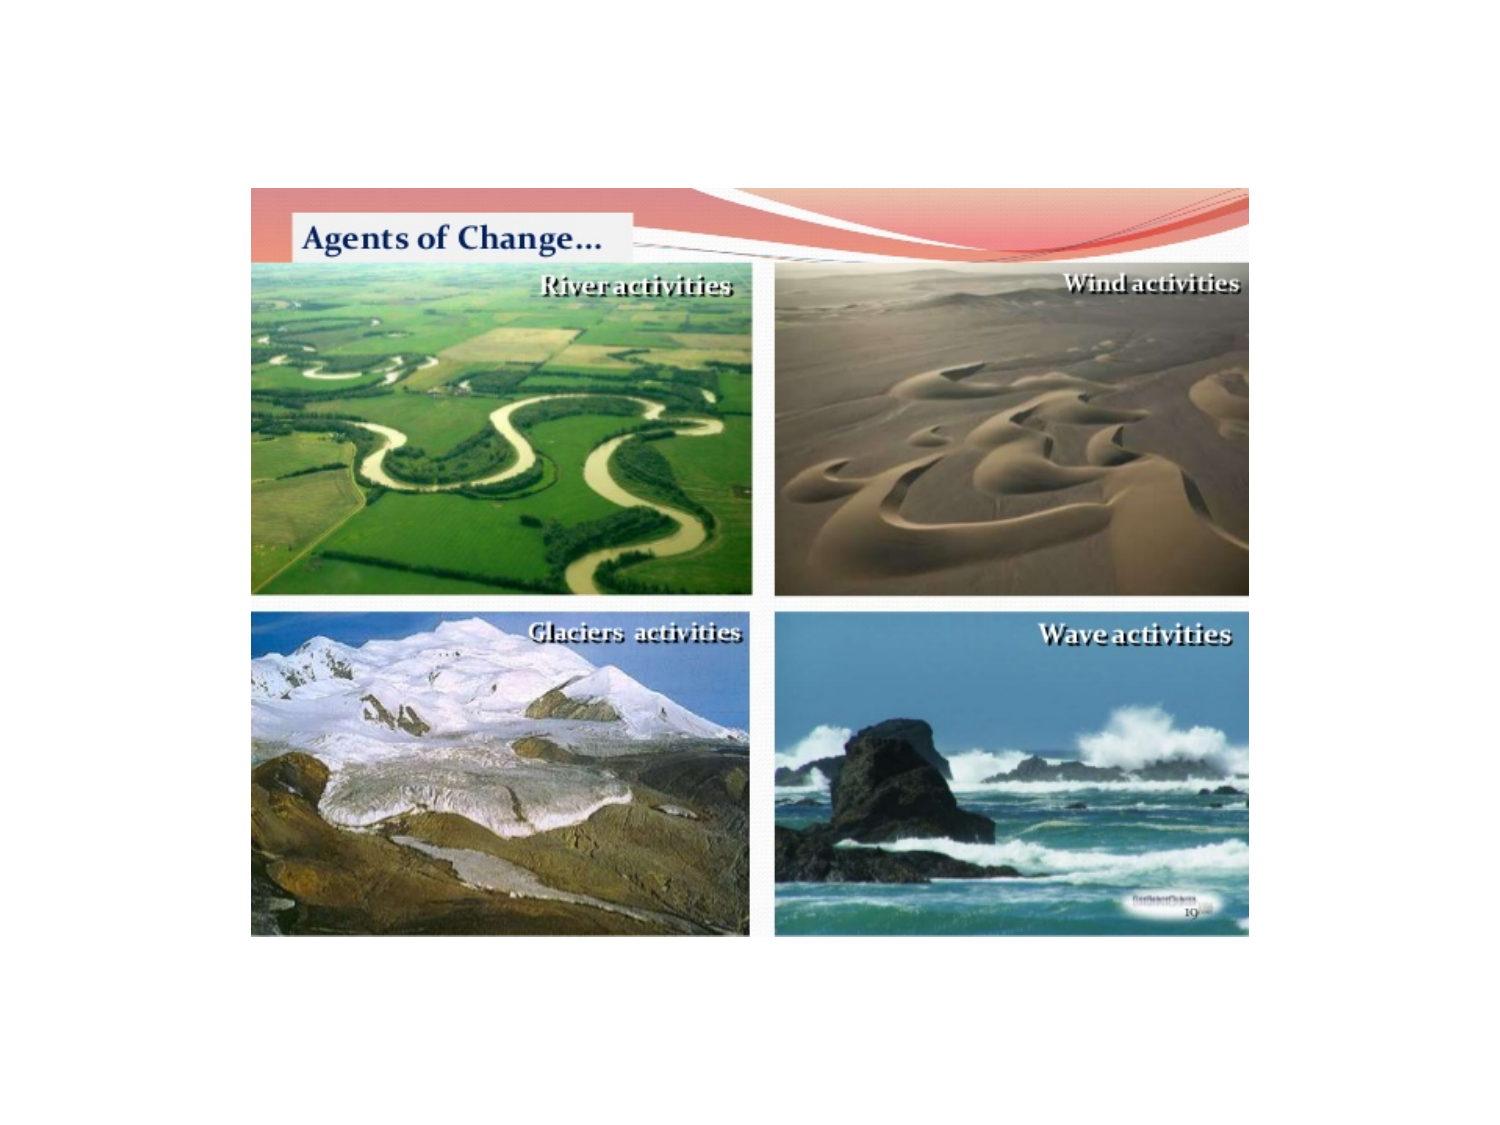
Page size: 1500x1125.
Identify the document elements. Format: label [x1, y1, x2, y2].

picture [251, 187, 1249, 937]
